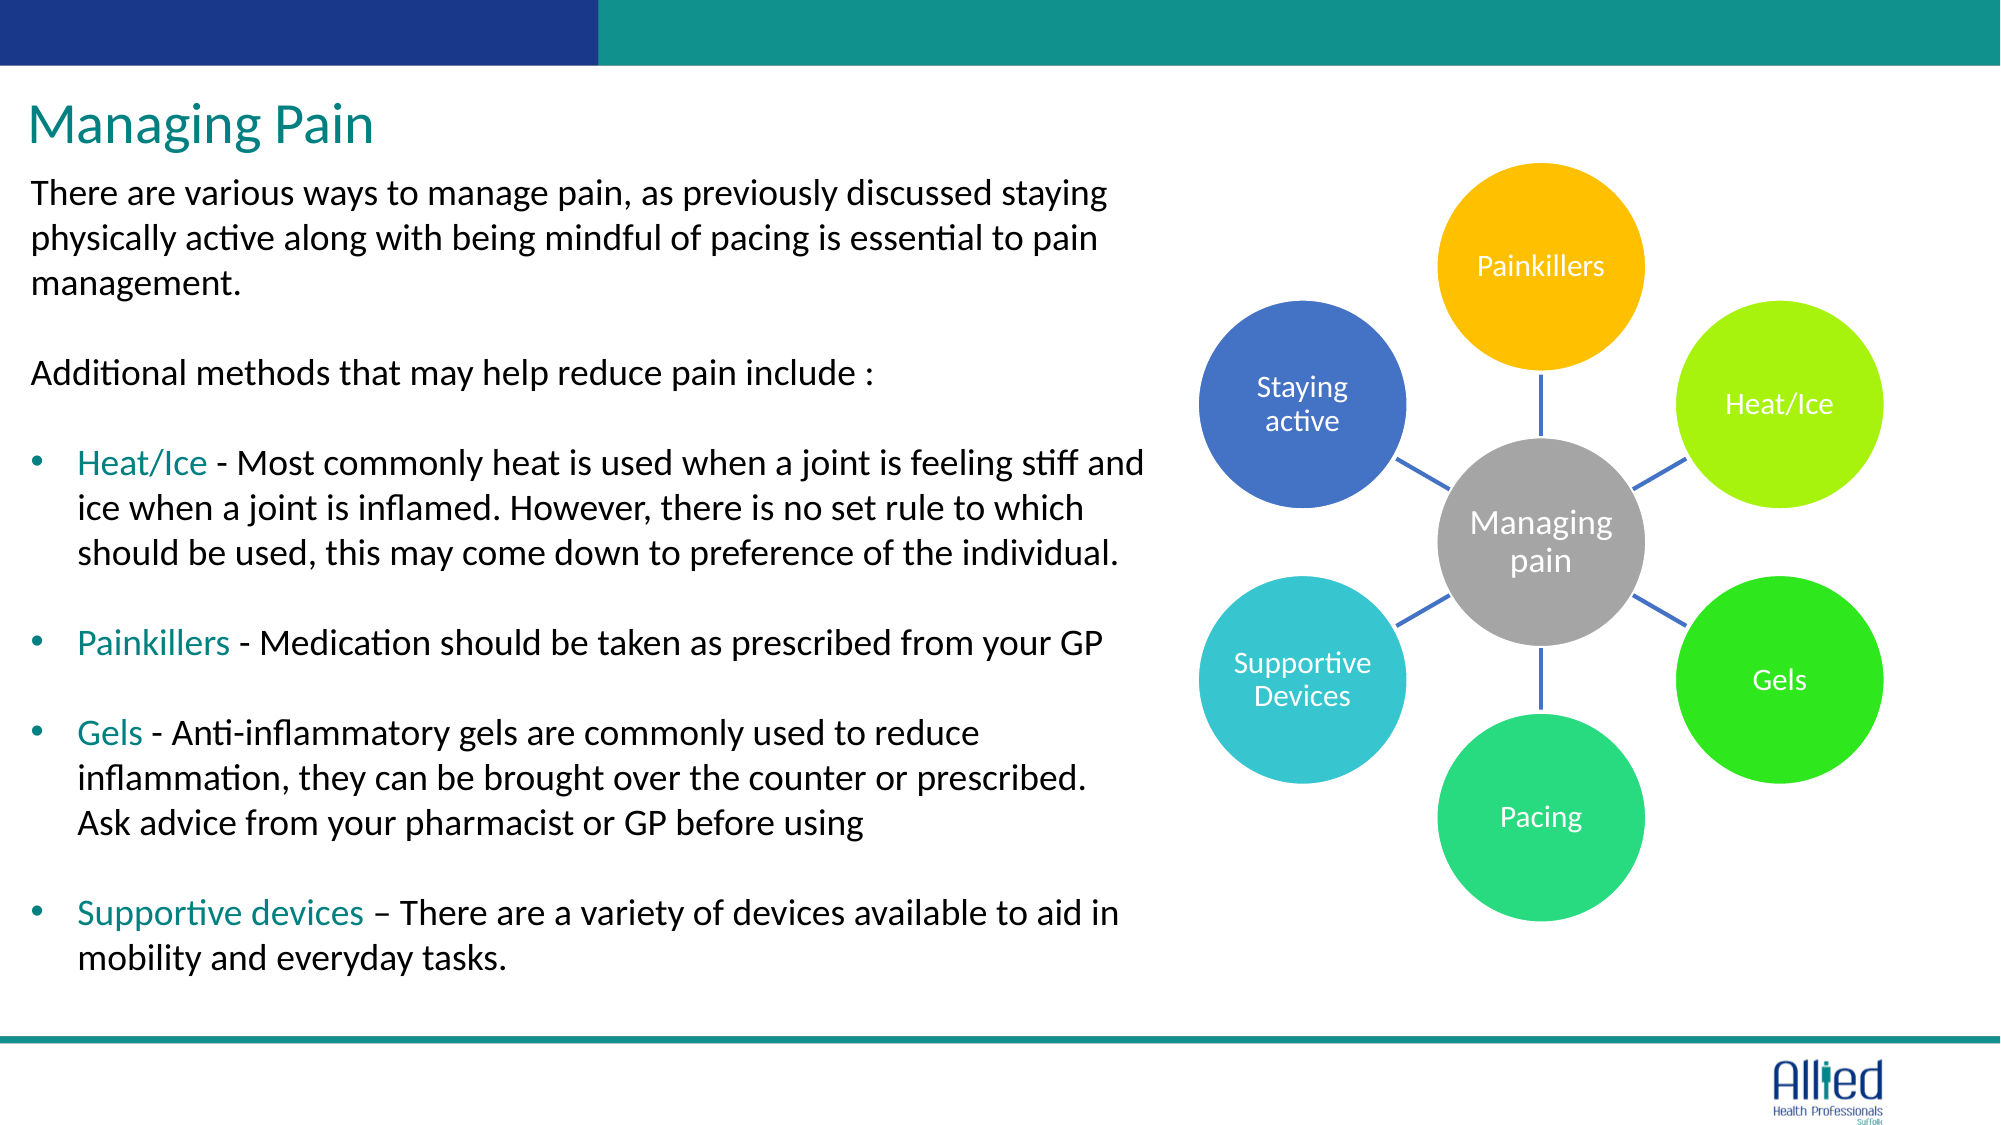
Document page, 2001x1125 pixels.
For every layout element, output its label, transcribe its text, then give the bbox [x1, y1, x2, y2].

picture [0, 0, 2001, 1125]
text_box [1009, 160, 2000, 925]
text_box There are various ways to manage pain, as previously discussed staying physically active along with being mindful of pacing is essential to pain management. Additional methods that may help reduce pain include : Heat/Ice - Most commonly heat is used when a joint is feeling stiff and ice when a joint is inflamed. However, there is no set rule to which should be used, this may come down to preference of the individual. Painkillers - Medication should be taken as prescribed from your GP Gels - Anti-inflammatory gels are commonly used to reduce inflammation, they can be brought over the counter or prescribed. Ask advice from your pharmacist or GP before using Supportive devices – There are a variety of devices available to aid in mobility and everyday tasks. [23, 160, 1189, 1125]
text_box Managing Pain [19, 78, 929, 164]
